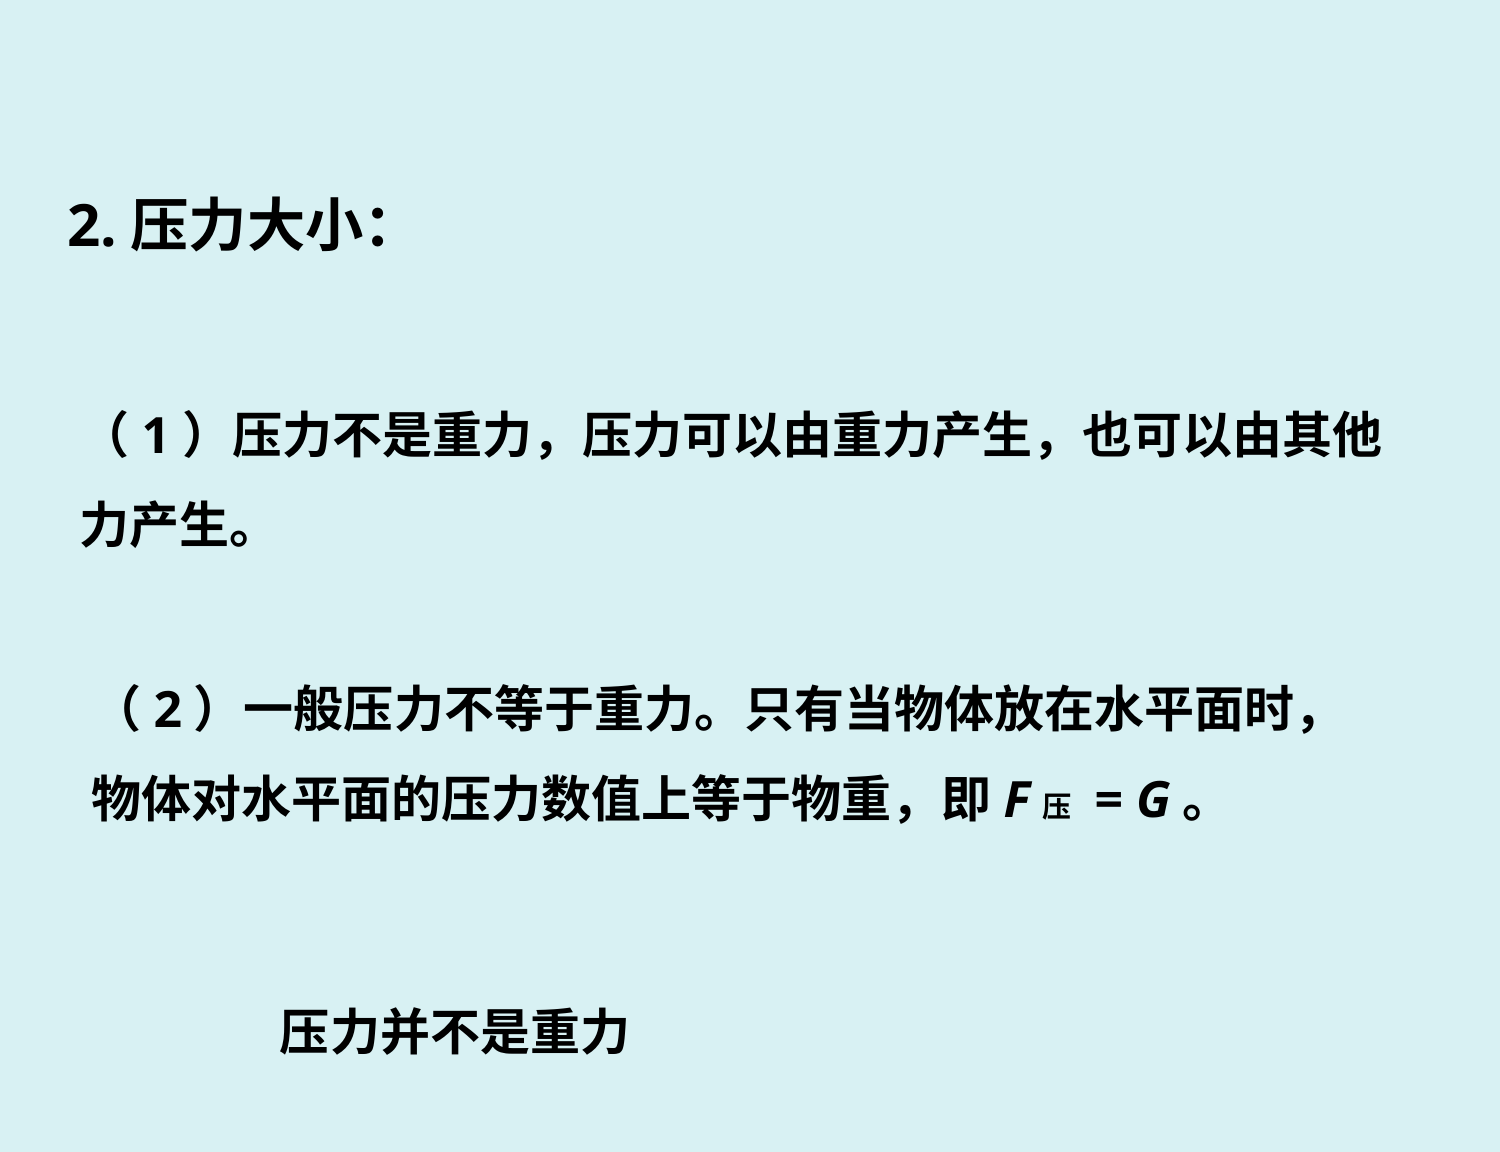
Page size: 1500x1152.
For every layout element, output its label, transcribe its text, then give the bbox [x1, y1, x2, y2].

text_box （1）压力不是重力，压力可以由重力产生，也可以由其他力产生。 [64, 366, 1424, 561]
text_box 压力并不是重力 [265, 962, 1026, 1068]
text_box 2.压力大小： [52, 188, 398, 288]
text_box （2）一般压力不等于重力。只有当物体放在水平面时，物体对水平面的压力数值上等于物重，即F压 = G。 [76, 640, 1393, 836]
